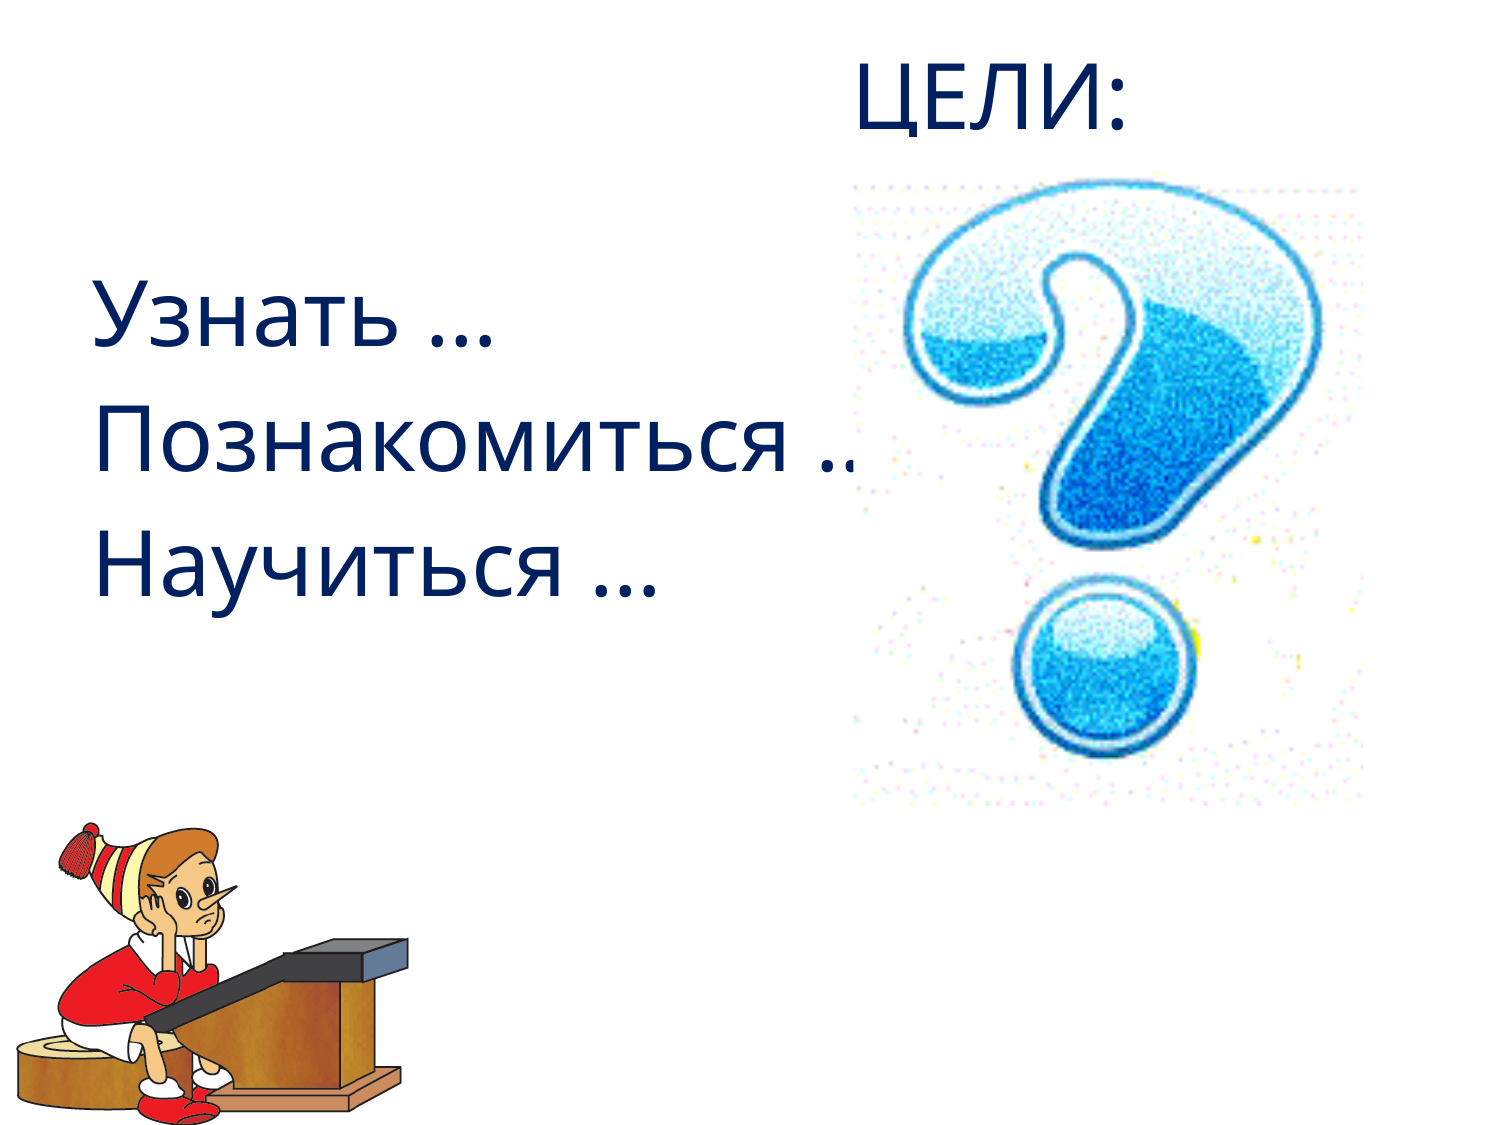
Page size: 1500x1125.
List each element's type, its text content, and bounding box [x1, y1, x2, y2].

title ЦЕЛИ: Узнать … Познакомиться … Научиться … [76, 19, 1427, 761]
picture [853, 136, 1364, 806]
picture [0, 786, 444, 1125]
